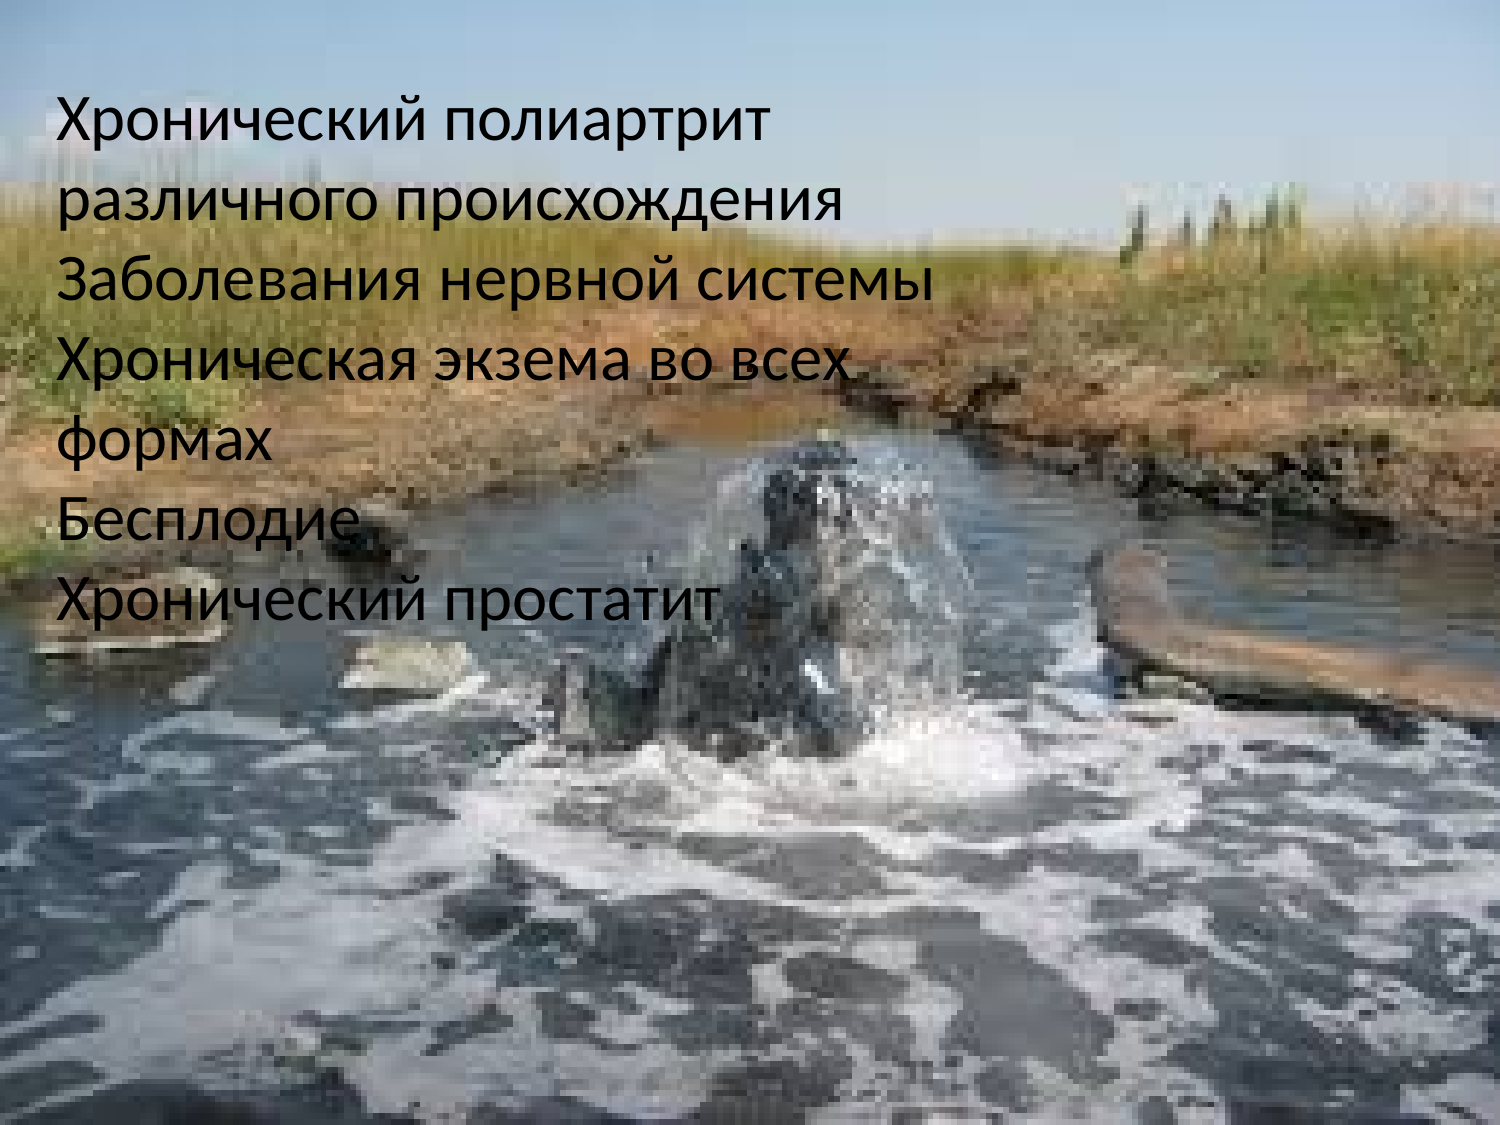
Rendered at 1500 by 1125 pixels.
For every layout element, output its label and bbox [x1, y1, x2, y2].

list [0, 0, 1500, 1125]
